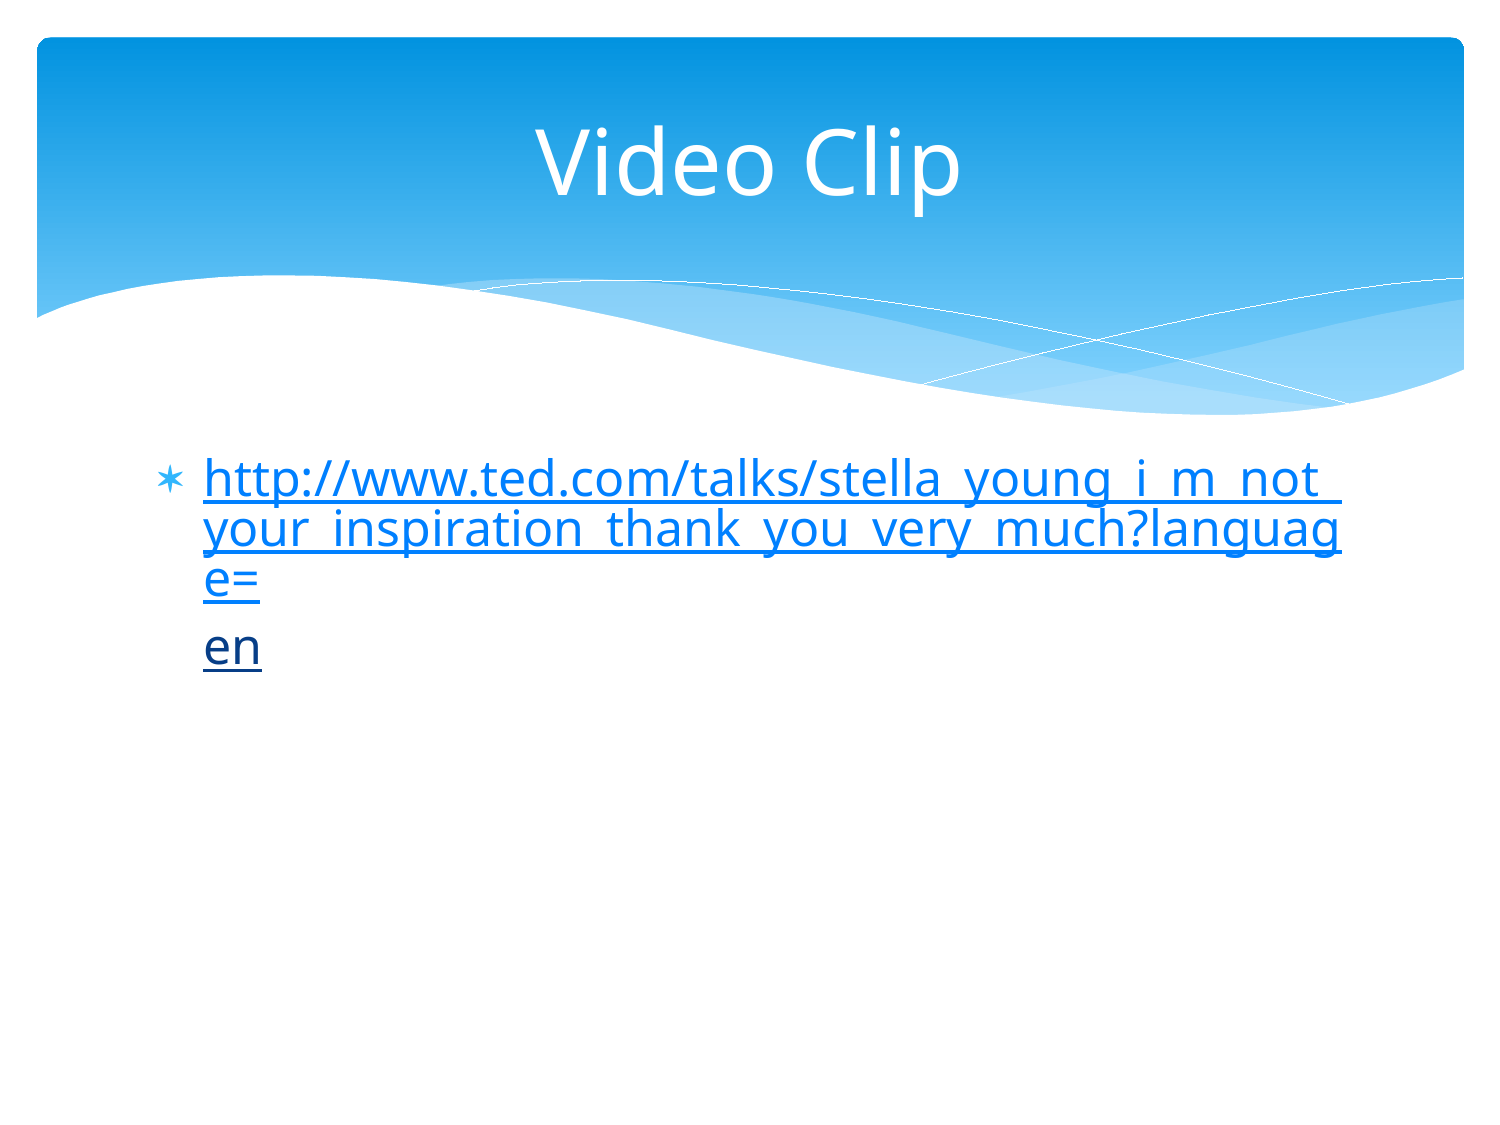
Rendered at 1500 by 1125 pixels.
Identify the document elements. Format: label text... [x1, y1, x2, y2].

list http://www.ted.com/talks/stella_young_i_m_not_your_inspiration_thank_you_very_much?language=en [143, 438, 1359, 1005]
title Video Clip [75, 55, 1425, 261]
